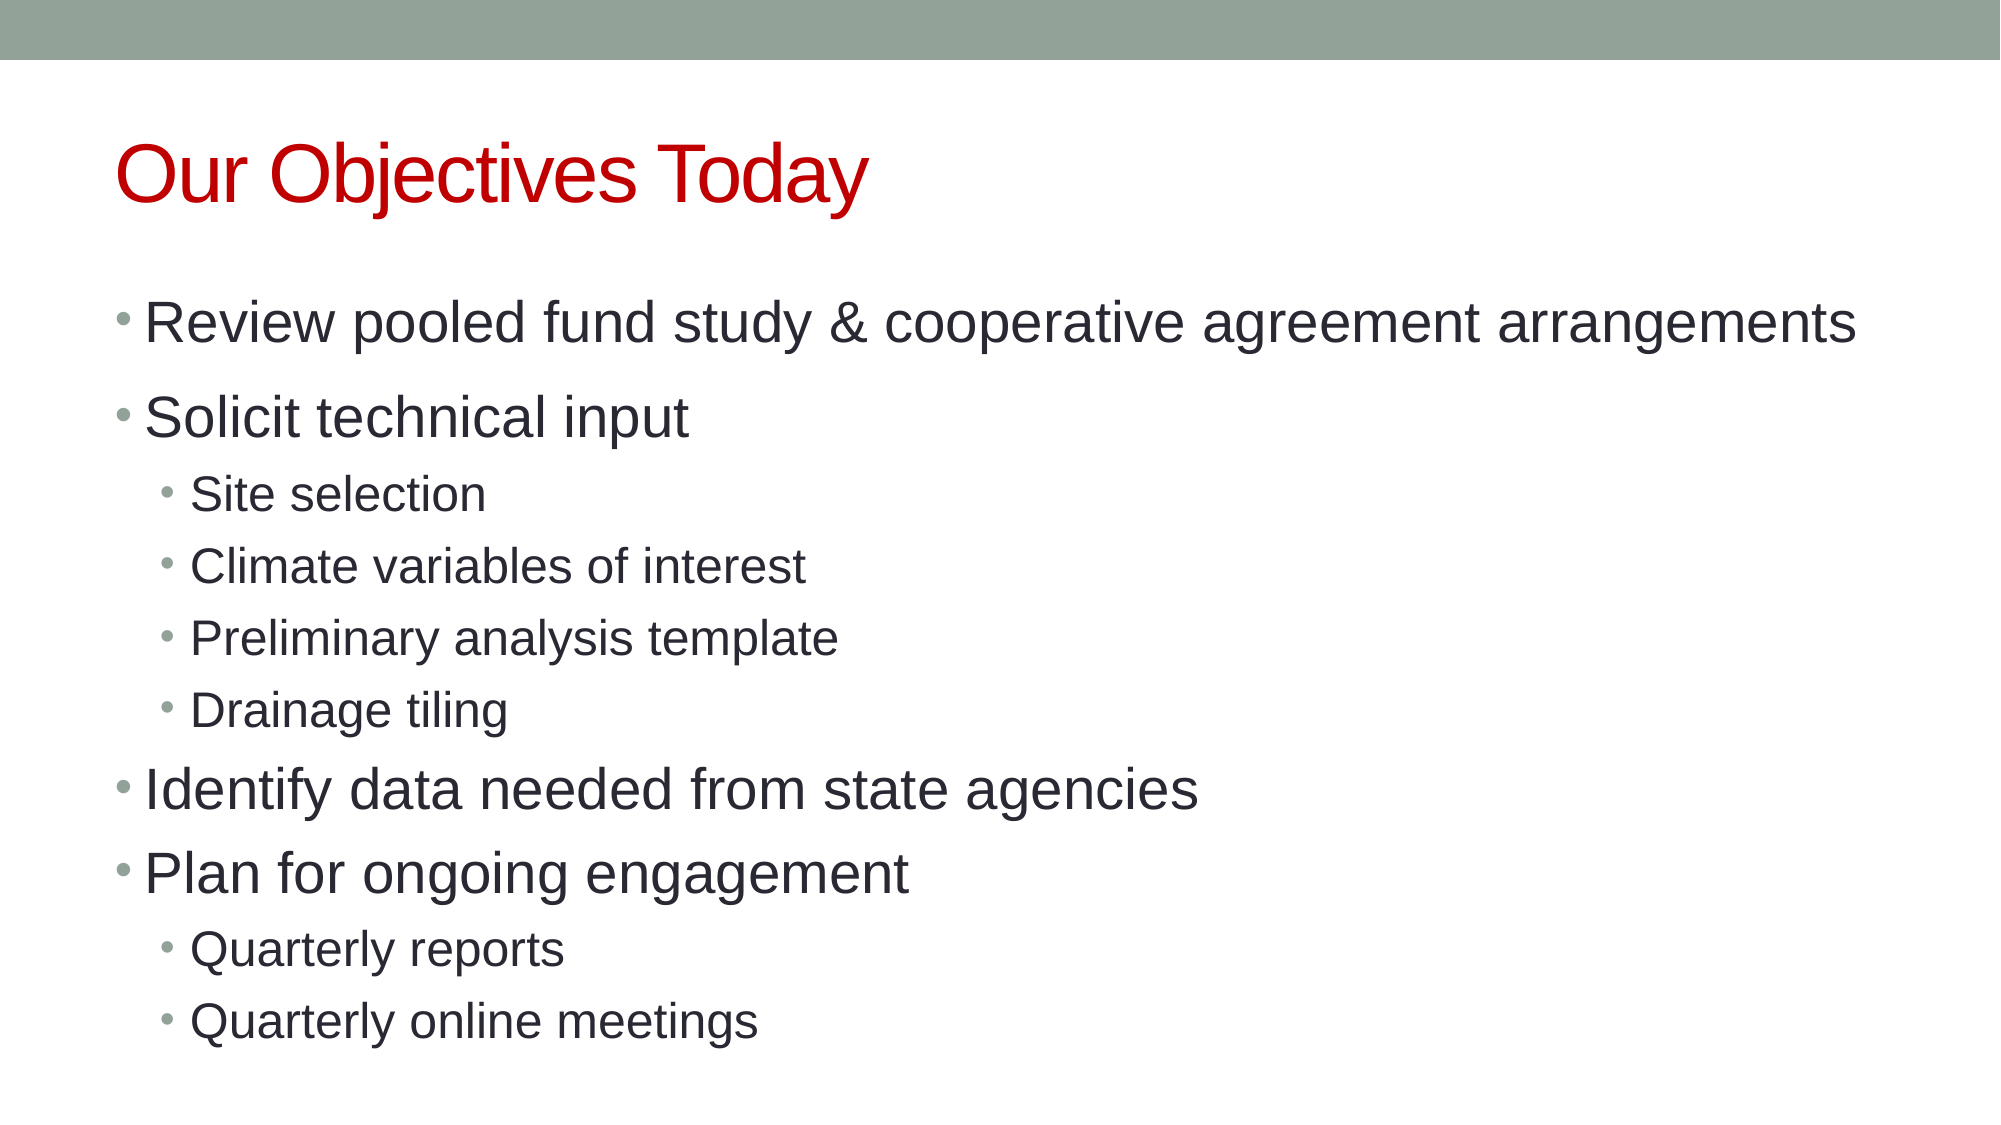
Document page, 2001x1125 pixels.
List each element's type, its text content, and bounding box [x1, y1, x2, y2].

list Review pooled fund study & cooperative agreement arrangements Solicit technical input Site selection Climate variables of interest Preliminary analysis template Drainage tiling Identify data needed from state agencies Plan for ongoing engagement Quarterly reports Quarterly online meetings [99, 262, 1900, 1063]
title Our Objectives Today [99, 87, 1900, 250]
